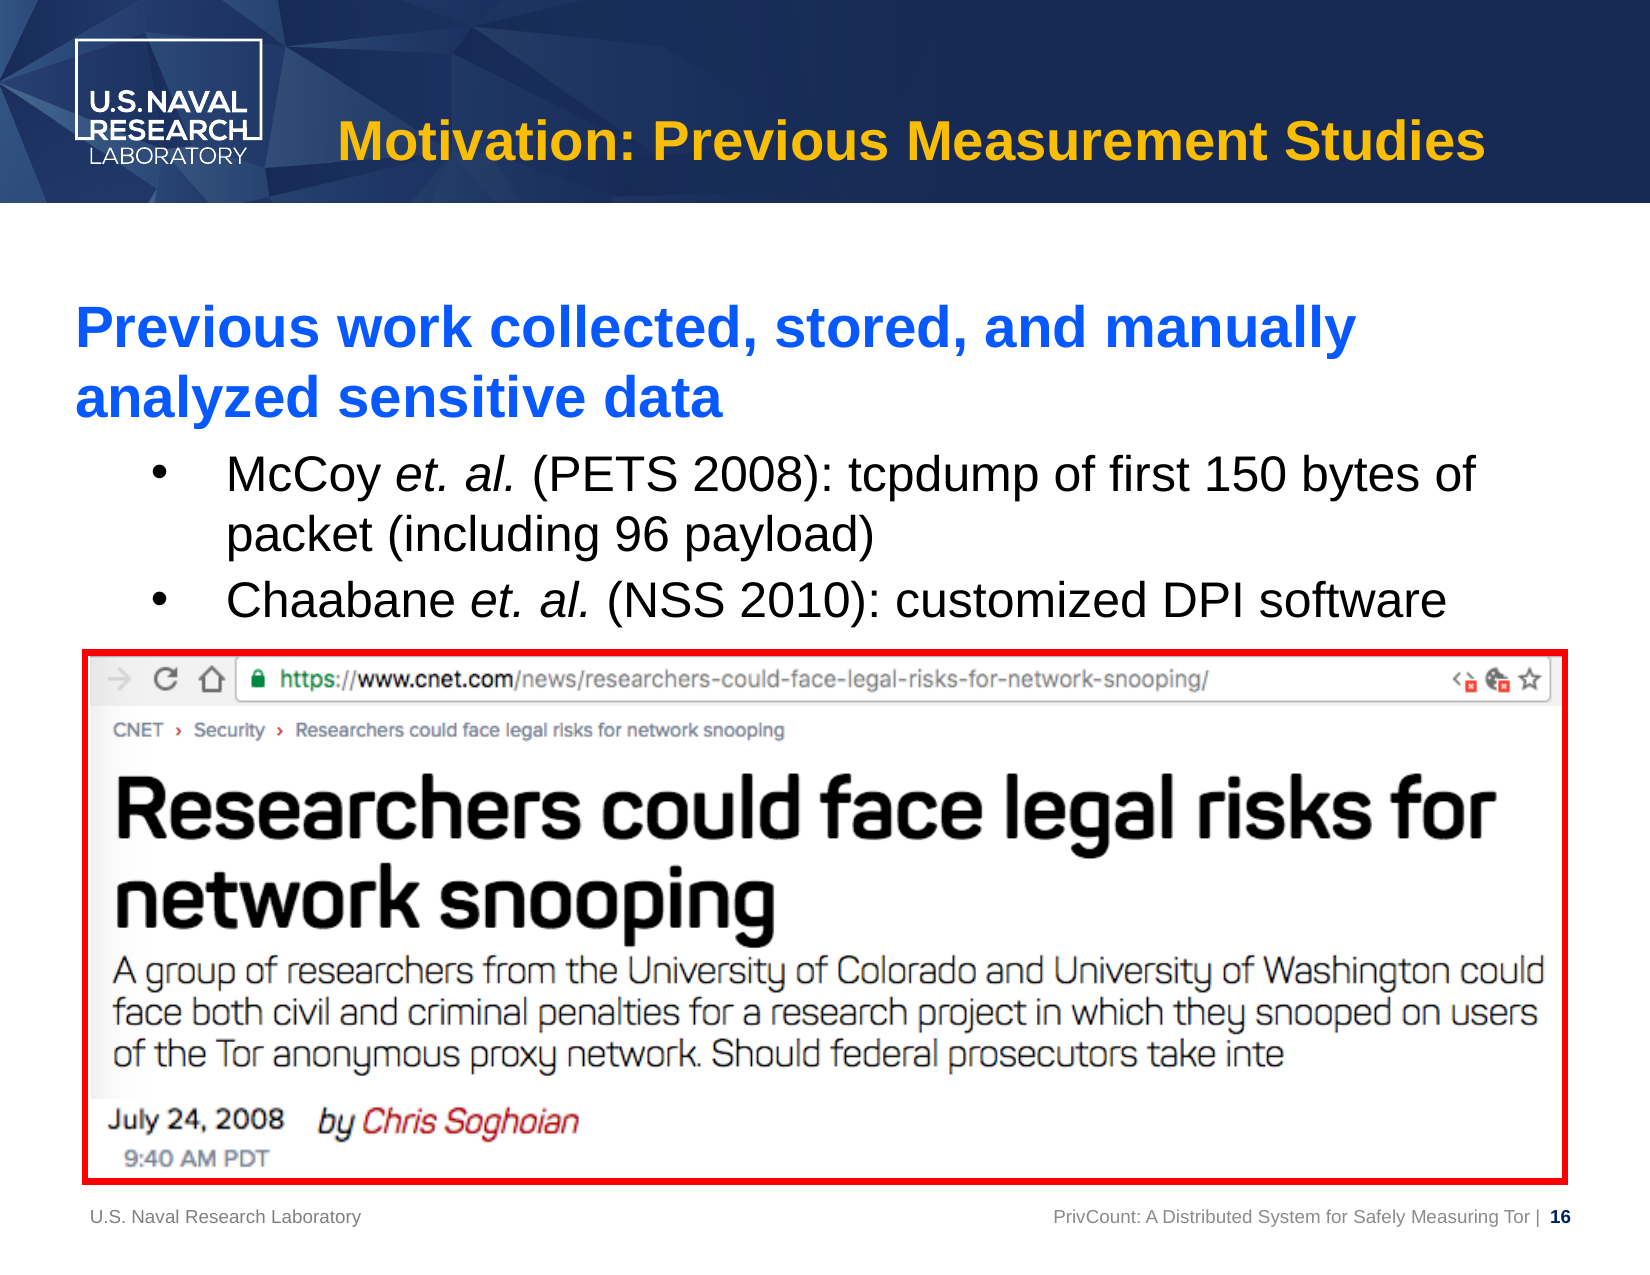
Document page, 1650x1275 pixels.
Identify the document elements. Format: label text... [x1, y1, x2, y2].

list Previous work collected, stored, and manually analyzed sensitive data McCoy et. al. (PETS 2008): tcpdump of first 150 bytes of packet (including 96 payload) Chaabane et. al. (NSS 2010): customized DPI software [75, 289, 1572, 1152]
footer U.S. Naval Research Laboratory [75, 1181, 632, 1250]
picture [0, 0, 1650, 203]
title Motivation: Previous Measurement Studies [337, 104, 1538, 180]
slide_number PrivCount: A Distributed System for Safely Measuring Tor | 16 [1012, 1181, 1572, 1250]
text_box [84, 652, 1566, 1182]
